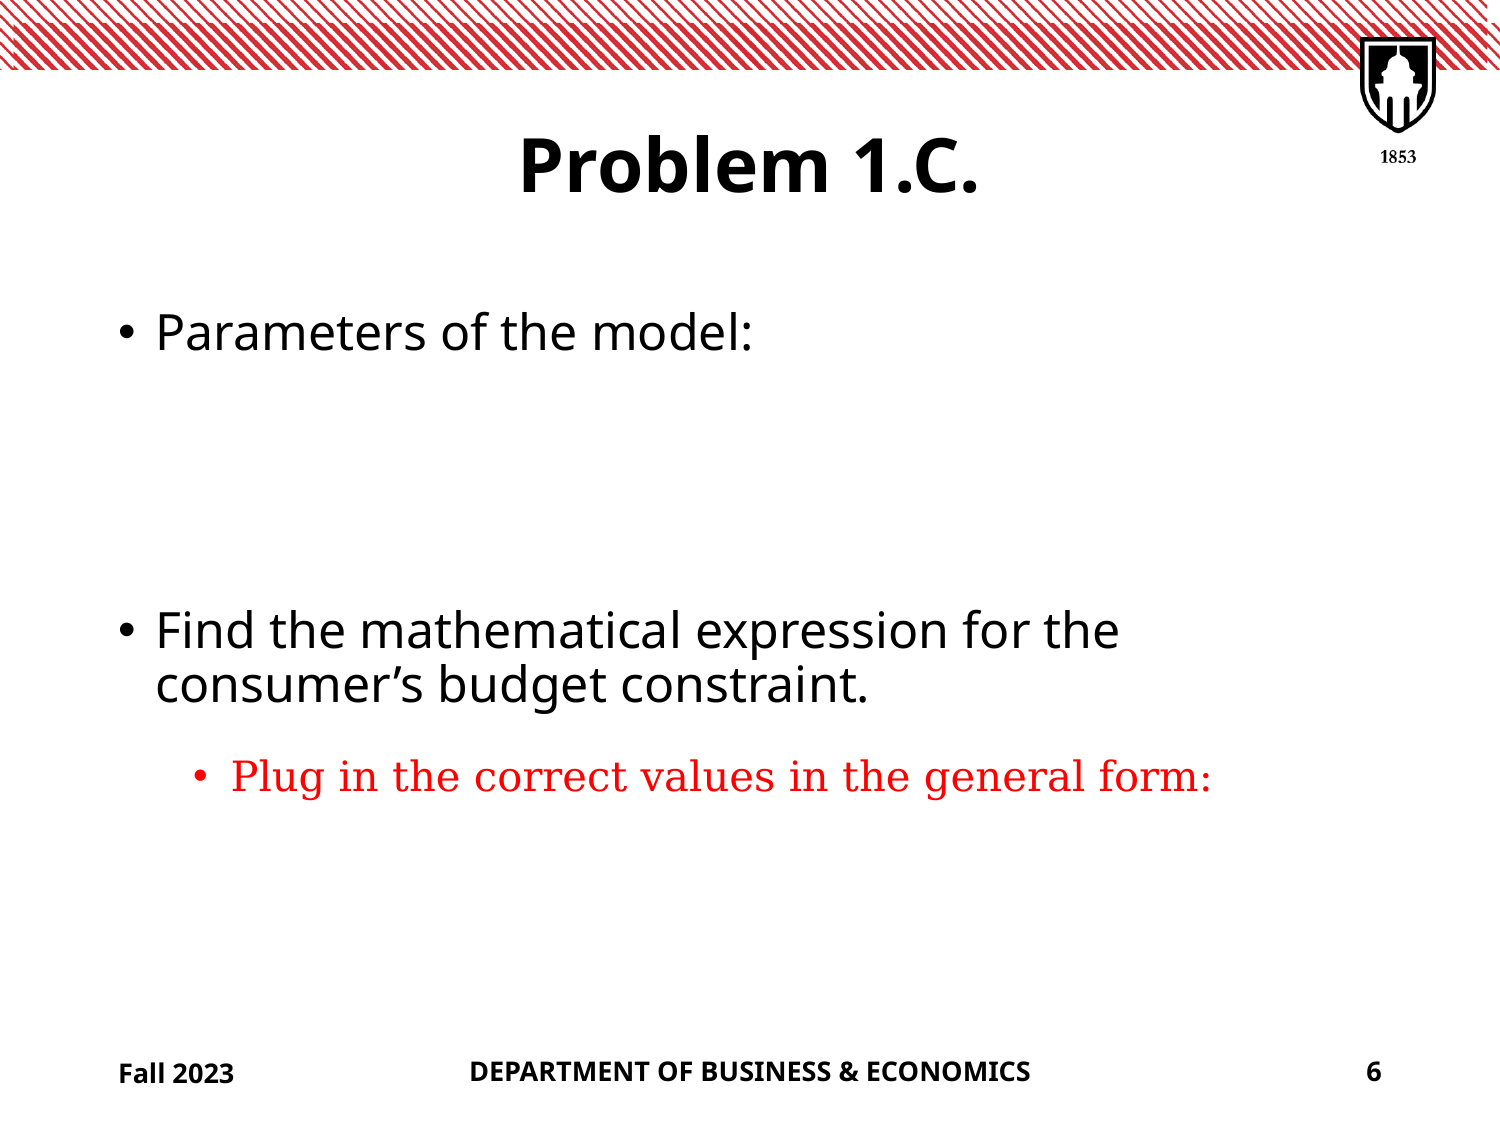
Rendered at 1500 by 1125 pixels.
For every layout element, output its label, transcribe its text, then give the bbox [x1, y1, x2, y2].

footer DEPARTMENT OF BUSINESS & ECONOMICS [277, 1042, 1059, 1103]
slide_number 6 [1059, 1042, 1397, 1103]
picture [0, 0, 1500, 163]
slide_number Fall 2023 [103, 1042, 277, 1103]
title Problem 1.C. [103, 59, 1397, 278]
